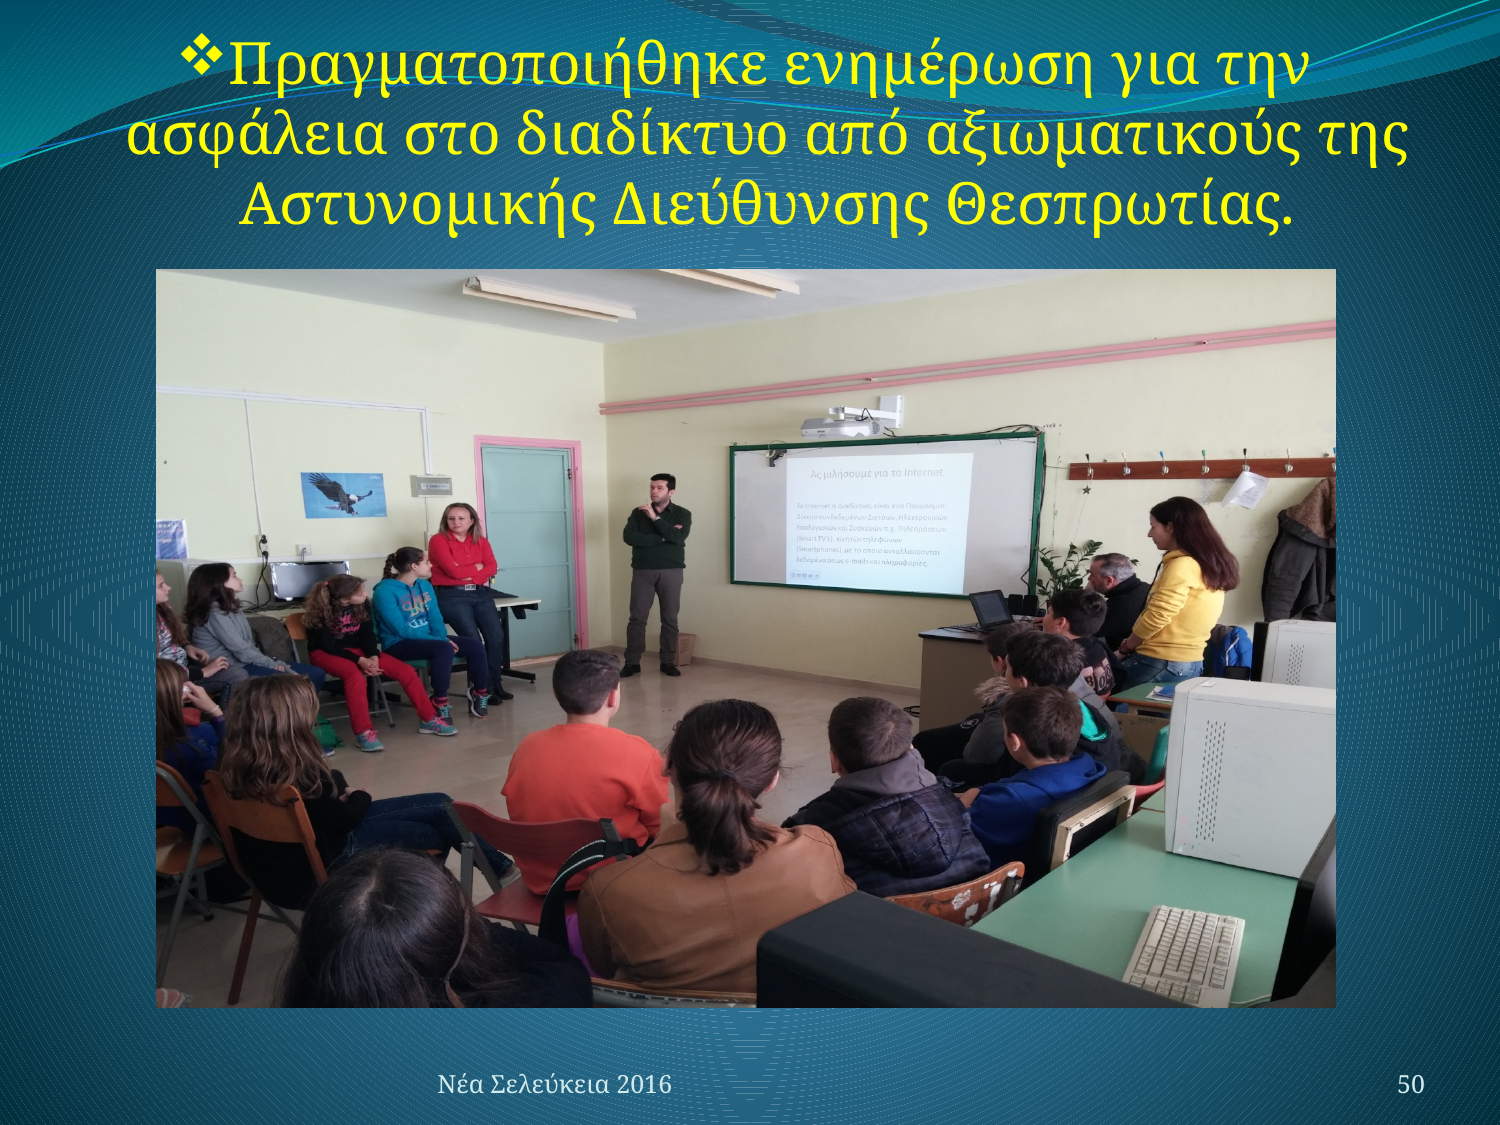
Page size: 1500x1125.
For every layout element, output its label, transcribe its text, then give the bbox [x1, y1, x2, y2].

slide_number 50 [1299, 1042, 1425, 1103]
footer Νέα Σελεύκεια 2016 [437, 1042, 988, 1103]
picture [155, 269, 1337, 1008]
text_box Πραγματοποιήθηκε ενημέρωση για την ασφάλεια στο διαδίκτυο από αξιωματικούς της Αστυνομικής Διεύθυνσης Θεσπρωτίας. [29, 19, 1459, 244]
